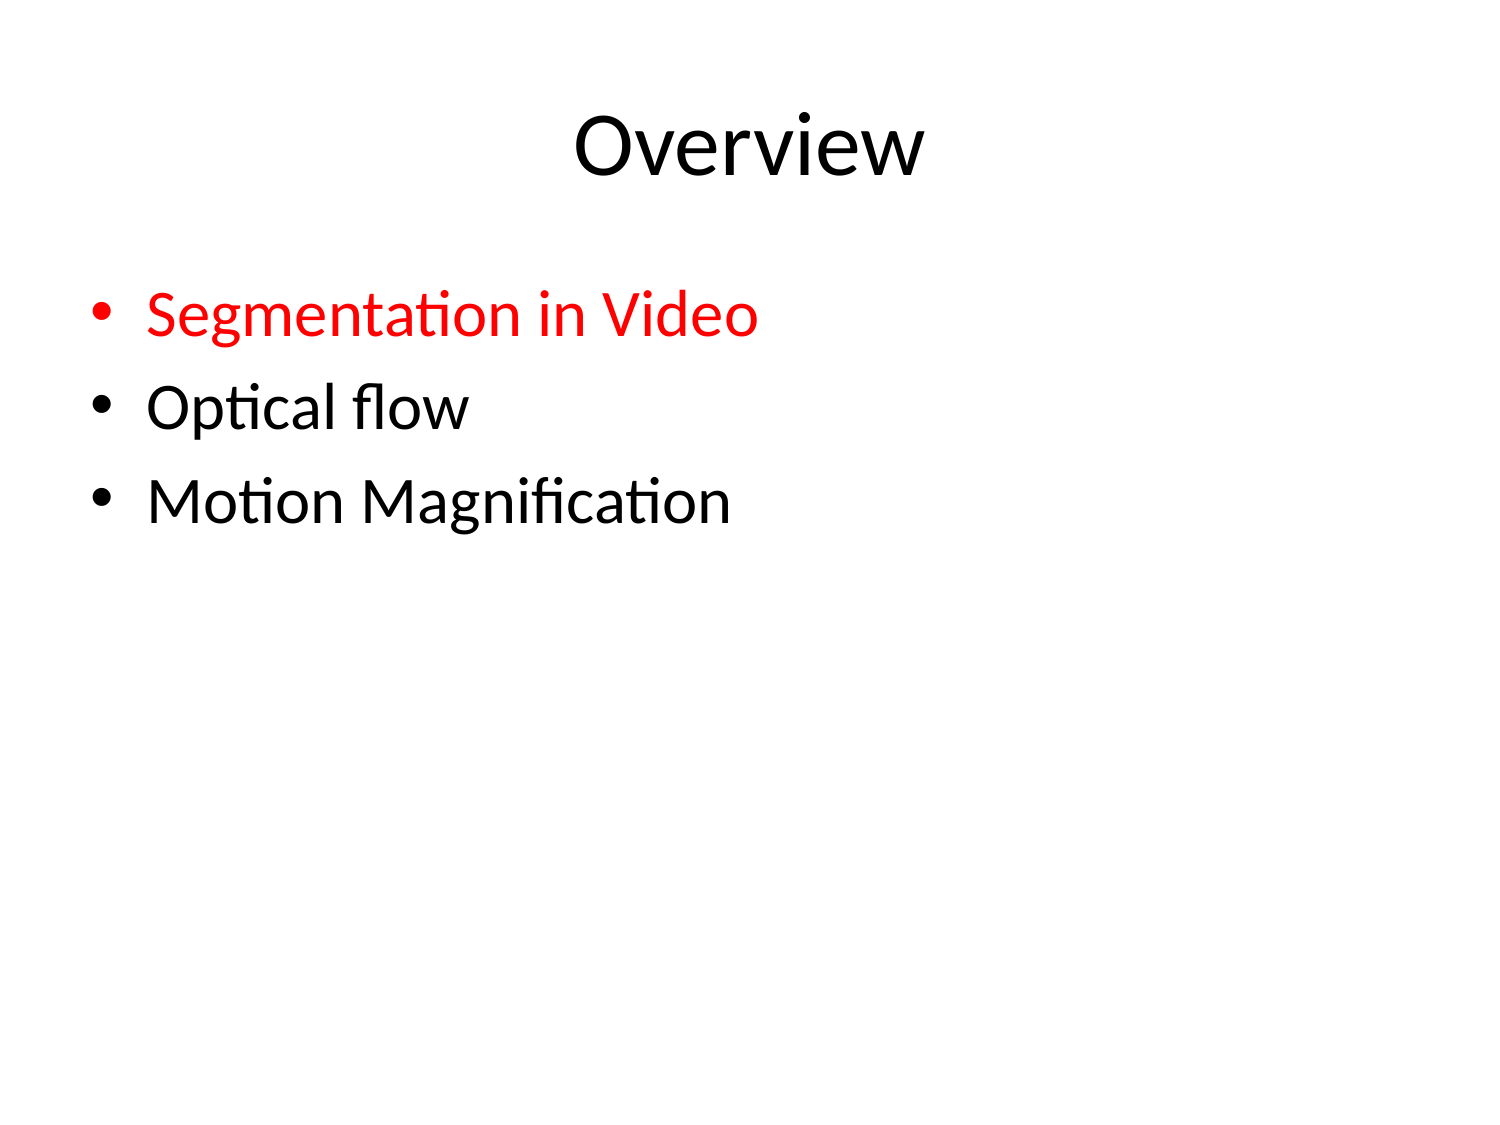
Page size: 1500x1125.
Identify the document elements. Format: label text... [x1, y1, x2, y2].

title Overview [75, 45, 1425, 233]
list Segmentation in Video Optical flow Motion Magnification [75, 262, 1425, 1005]
